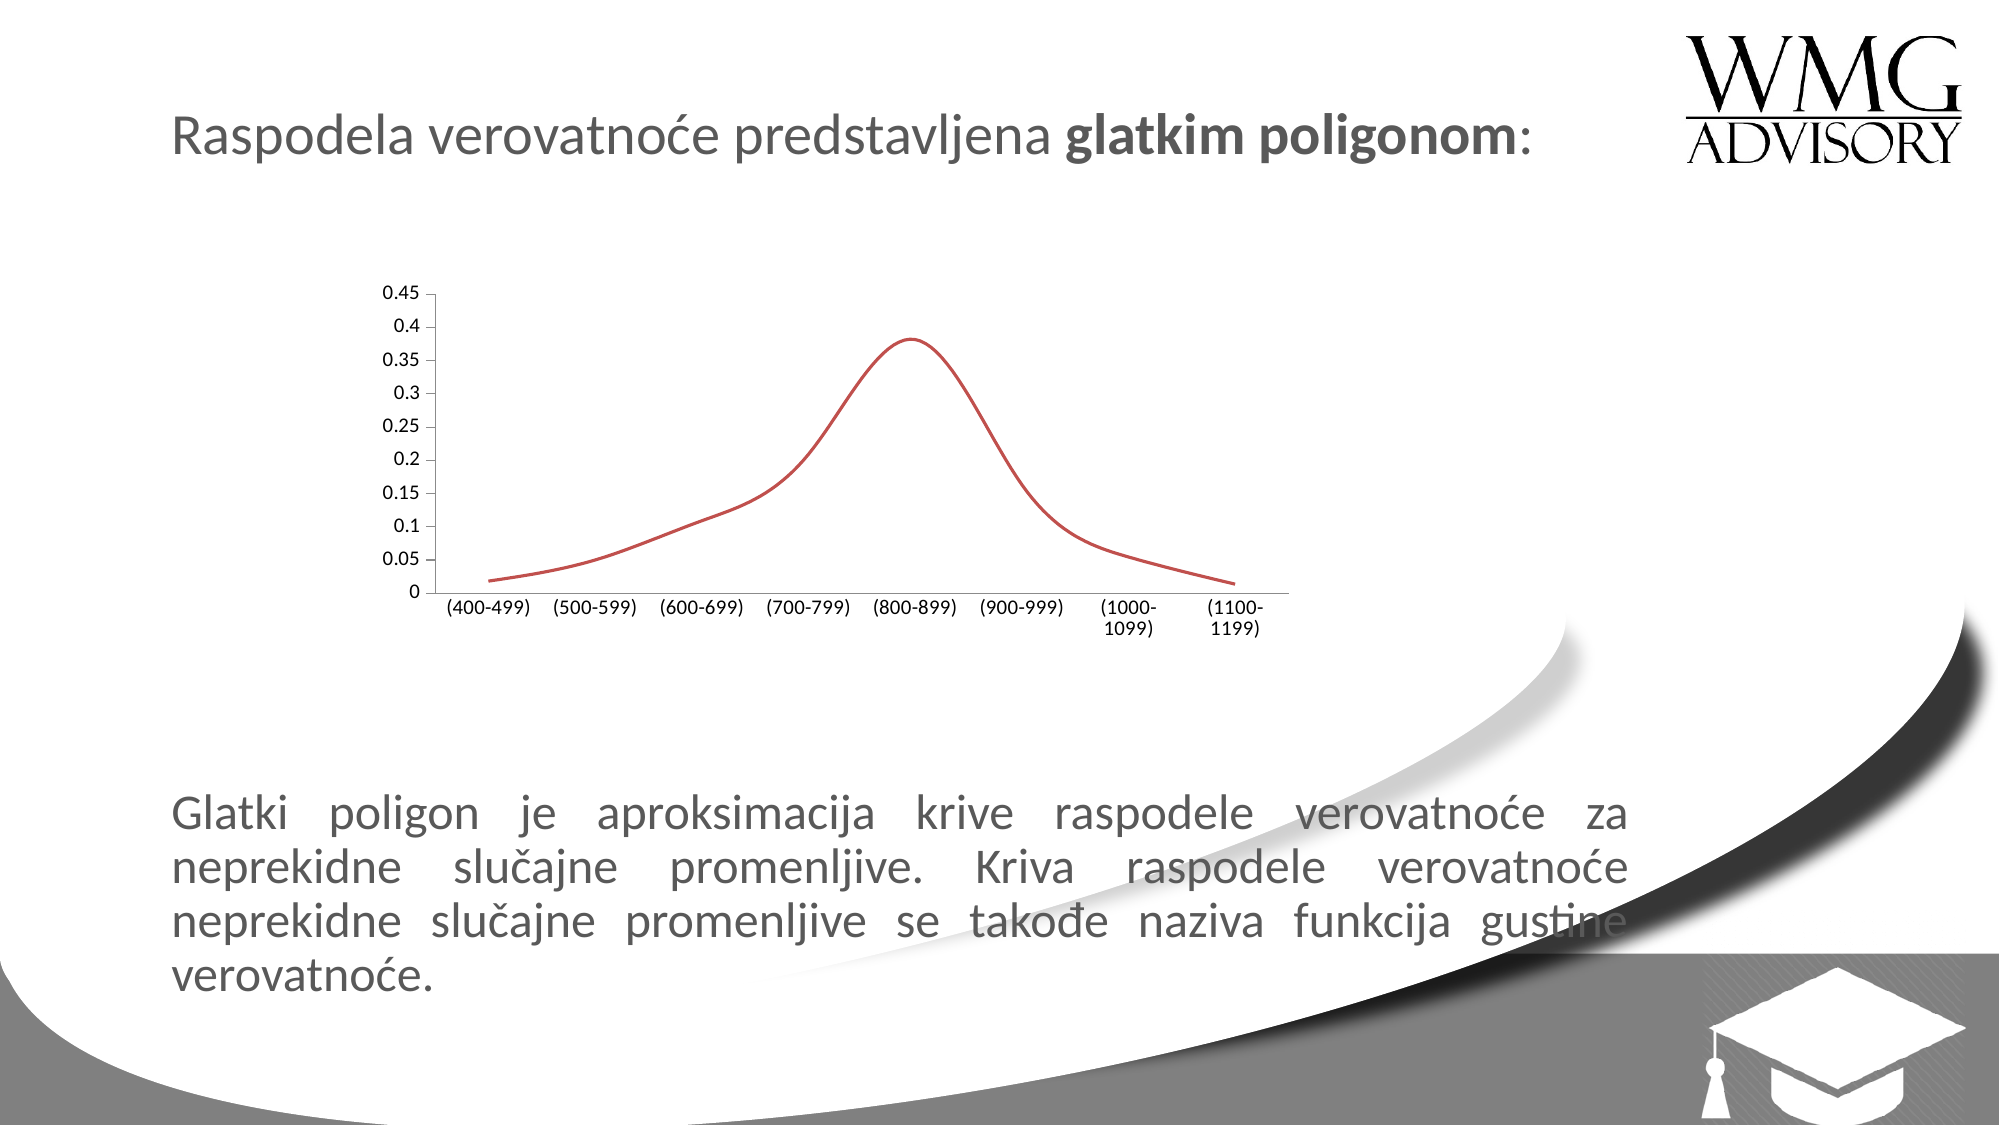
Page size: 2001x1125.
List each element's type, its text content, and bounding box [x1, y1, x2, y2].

chart [343, 280, 1333, 794]
picture [1681, 36, 1966, 166]
title [1644, 120, 1839, 308]
list Raspodela verovatnoće predstavljena glatkim poligonom: Glatki poligon je aproksimacija krive raspodele verovatnoće za neprekidne slučajne promenljive. Kriva raspodele verovatnoće neprekidne slučajne promenljive se takođe naziva funkcija gustine verovatnoće. [156, 96, 1644, 1062]
